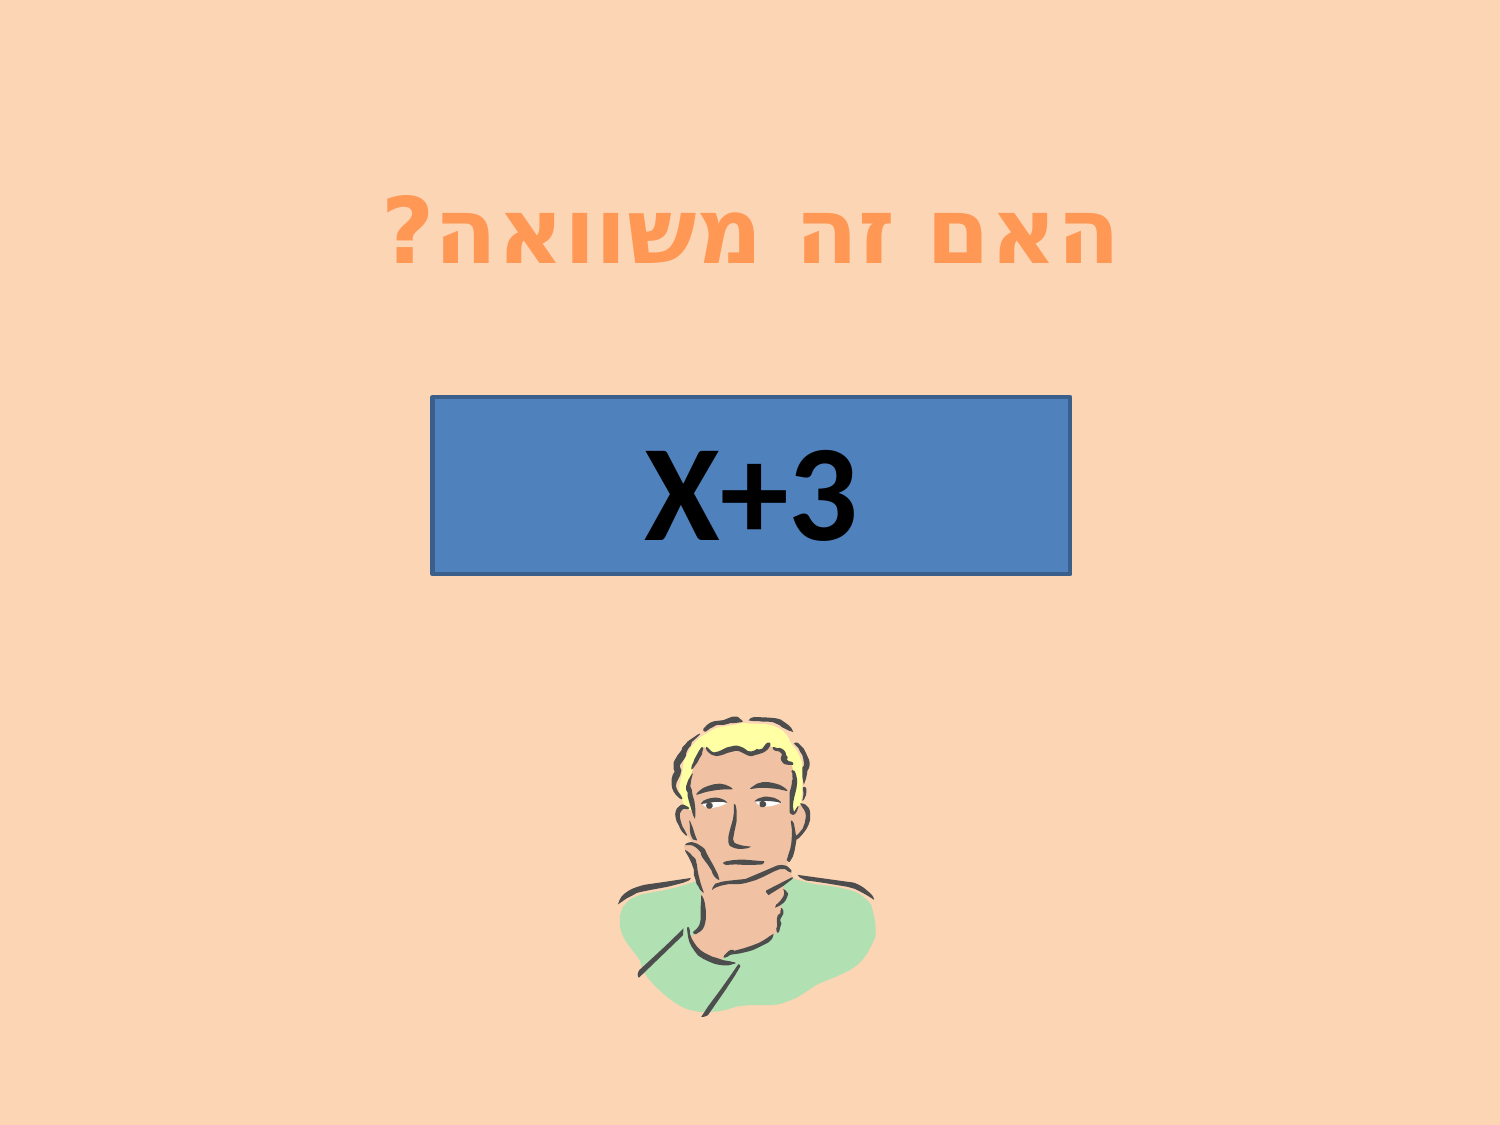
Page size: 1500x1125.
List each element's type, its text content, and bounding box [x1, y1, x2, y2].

text_box X+3 [430, 395, 1072, 576]
picture [616, 715, 877, 1019]
text_box האם זה משוואה? [194, 164, 1308, 290]
